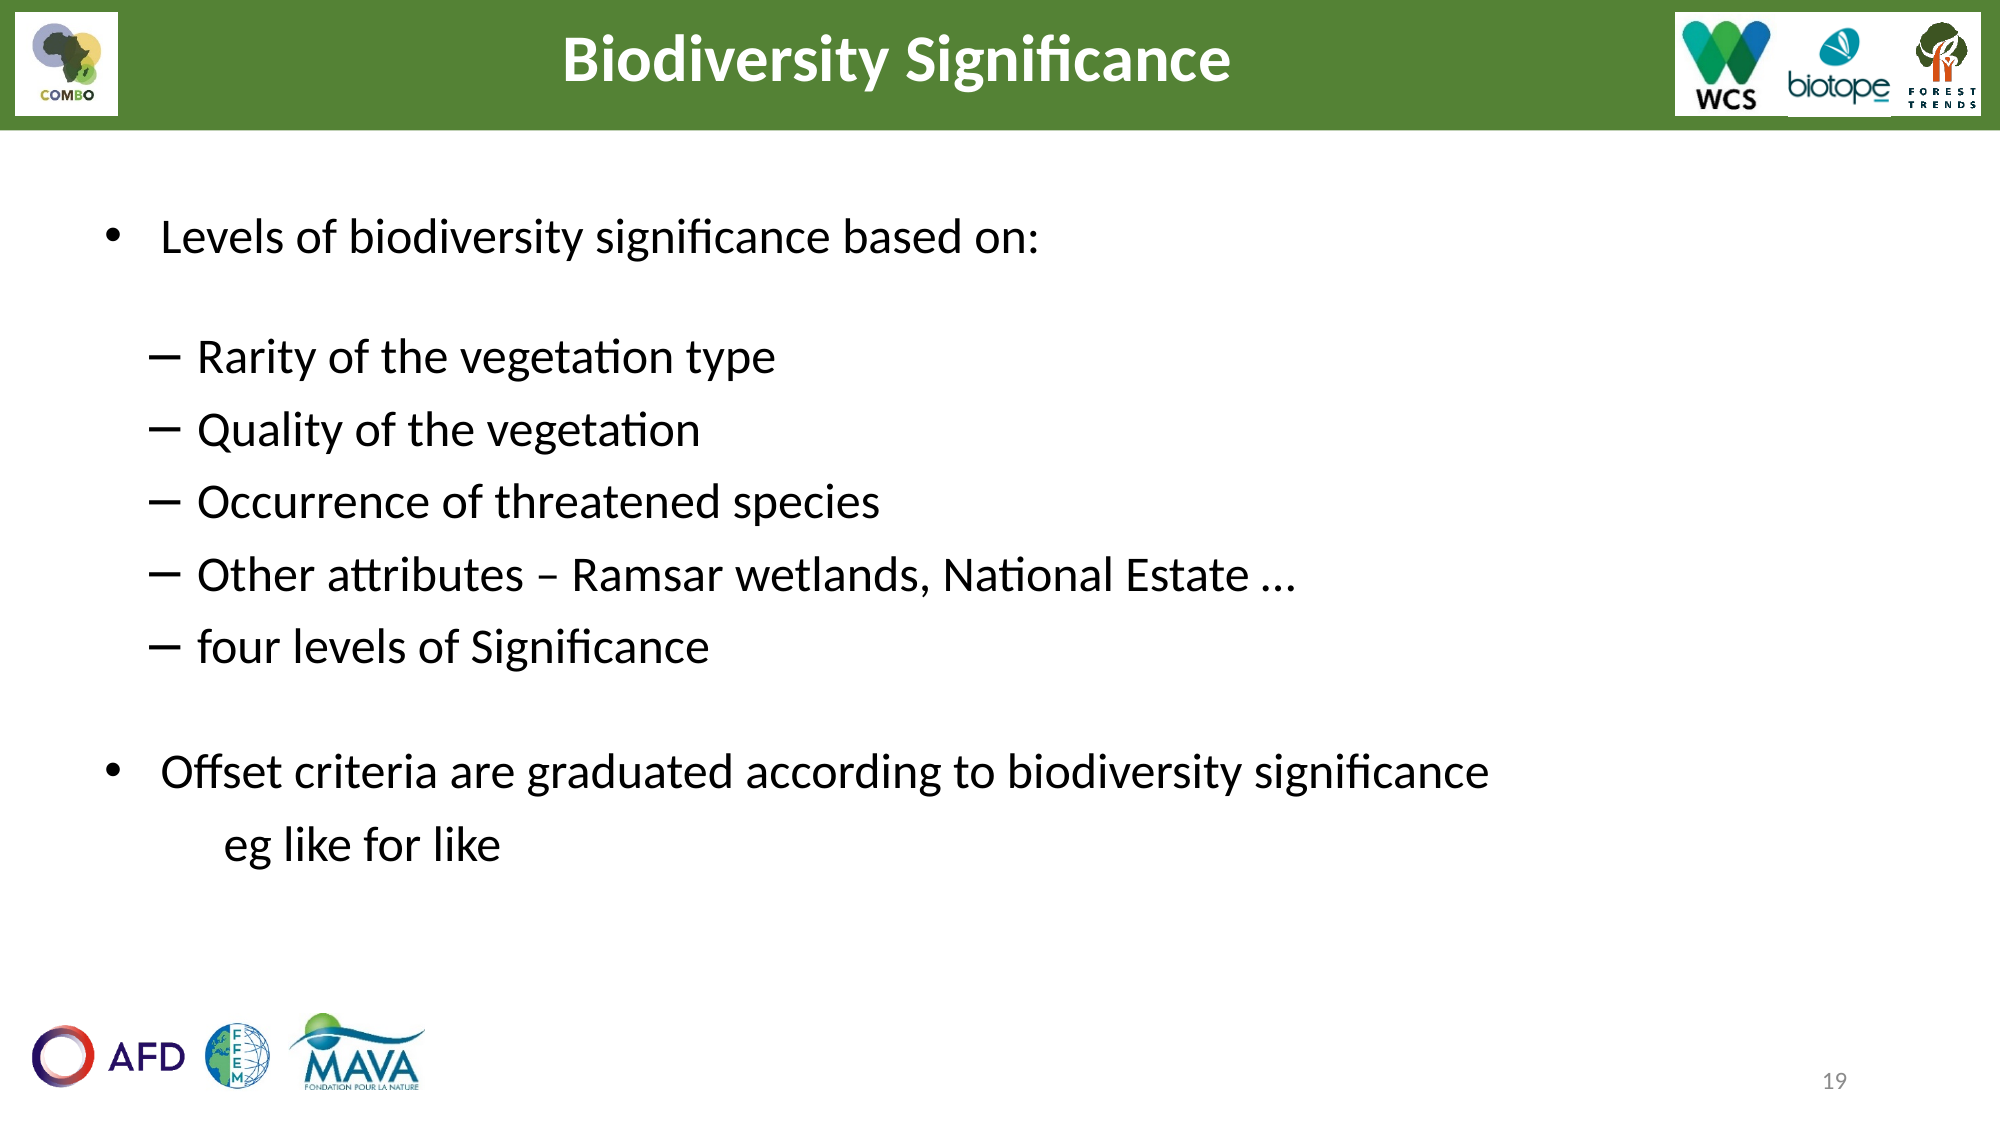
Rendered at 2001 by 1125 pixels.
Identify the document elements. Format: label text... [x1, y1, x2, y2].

picture [288, 1013, 425, 1090]
picture [15, 1009, 201, 1103]
picture [1907, 22, 1980, 109]
picture [1788, 14, 1891, 117]
text_box Biodiversity Significance [141, 7, 1654, 103]
picture [202, 1013, 271, 1098]
picture [1675, 14, 1777, 116]
picture [15, 12, 118, 116]
text_box Levels of biodiversity significance based on: Rarity of the vegetation type Quality of the vegetation Occurrence of threatened species Other attributes – Ramsar wetlands, National Estate … four levels of Significance Offset criteria are graduated according to biodiversity significance eg like for like [14, 196, 1527, 952]
